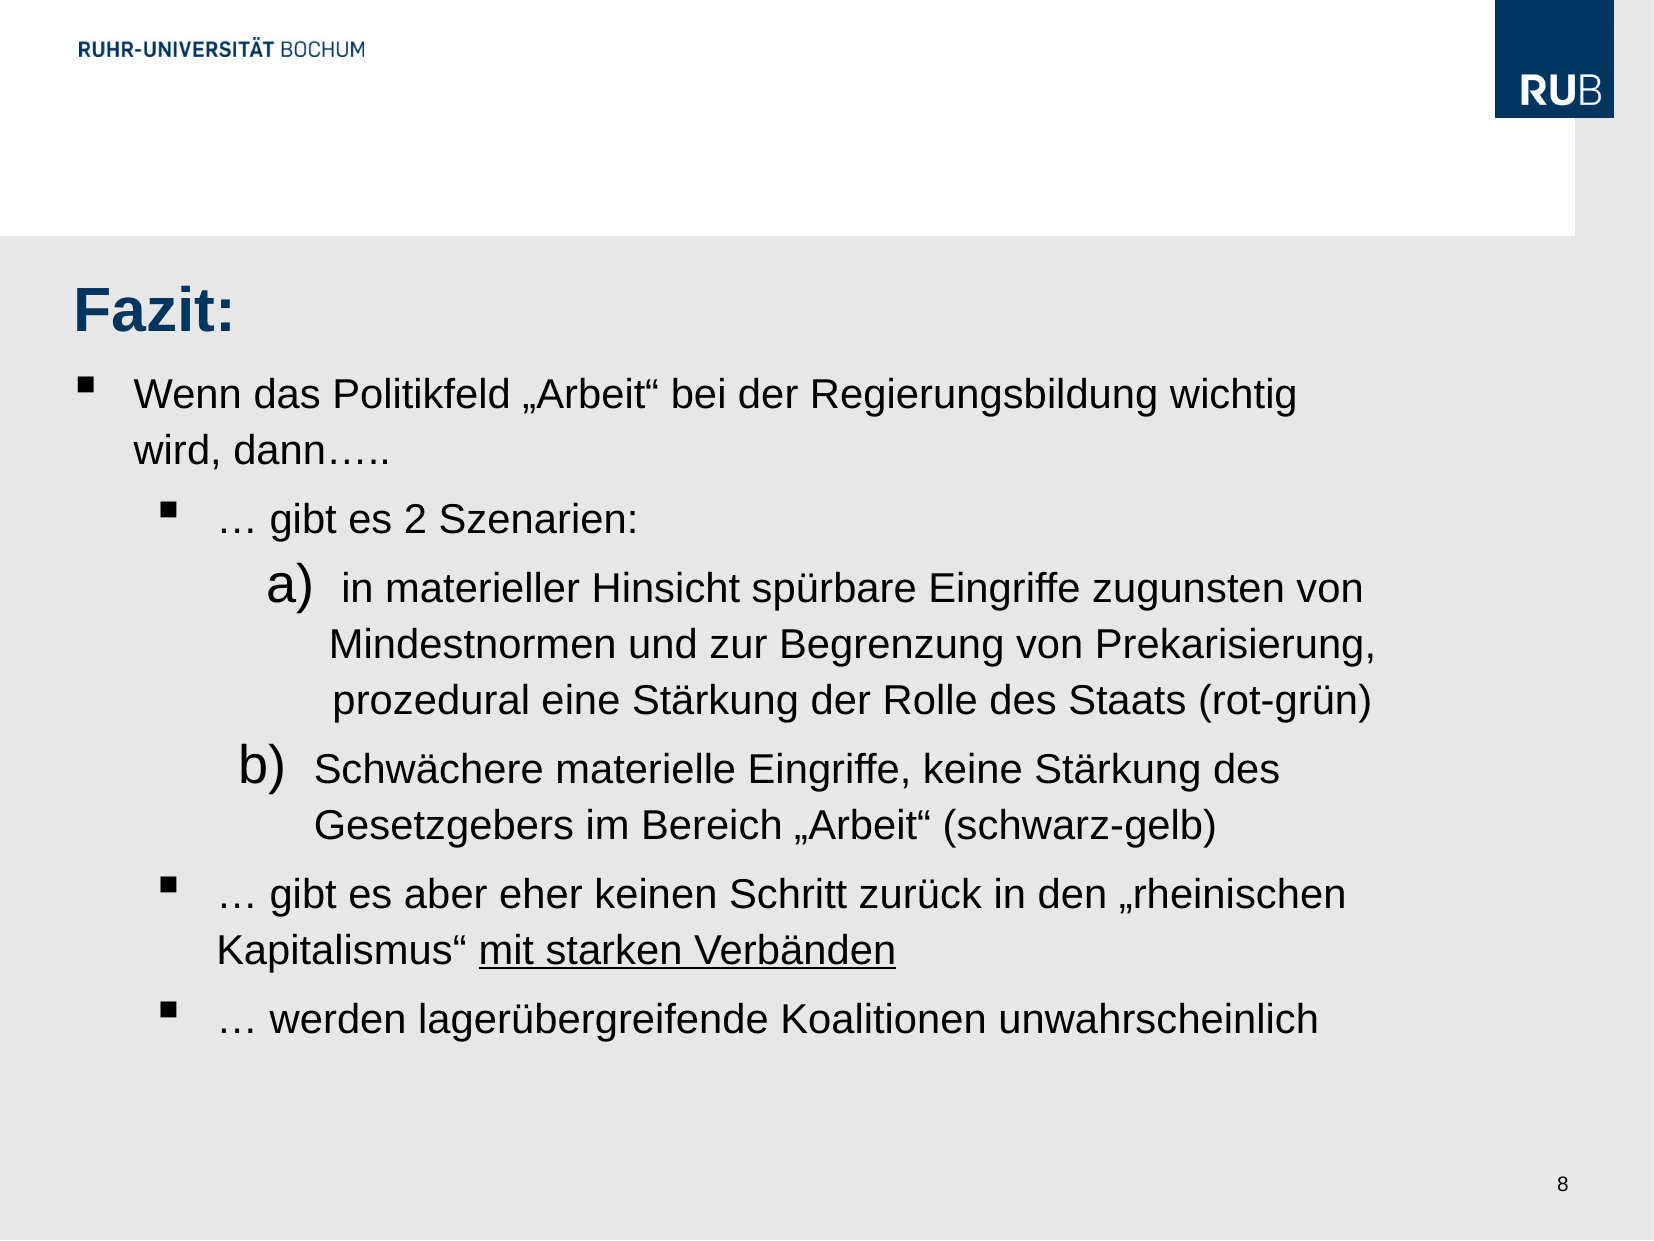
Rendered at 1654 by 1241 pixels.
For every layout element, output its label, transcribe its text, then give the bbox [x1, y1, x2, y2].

text_box Fazit: [73, 268, 1532, 344]
picture [1495, 0, 1614, 118]
text_box Wenn das Politikfeld „Arbeit“ bei der Regierungsbildung wichtig wird, dann….. … gibt es 2 Szenarien: in materieller Hinsicht spürbare Eingriffe zugunsten von Mindestnormen und zur Begrenzung von Prekarisierung, prozedural eine Stärkung der Rolle des Staats (rot-grün) Schwächere materielle Eingriffe, keine Stärkung des Gesetzgebers im Bereich „Arbeit“ (schwarz-gelb) … gibt es aber eher keinen Schritt zurück in den „rheinischen Kapitalismus“ mit starken Verbänden … werden lagerübergreifende Koalitionen unwahrscheinlich [73, 360, 1392, 1111]
picture [79, 37, 364, 57]
